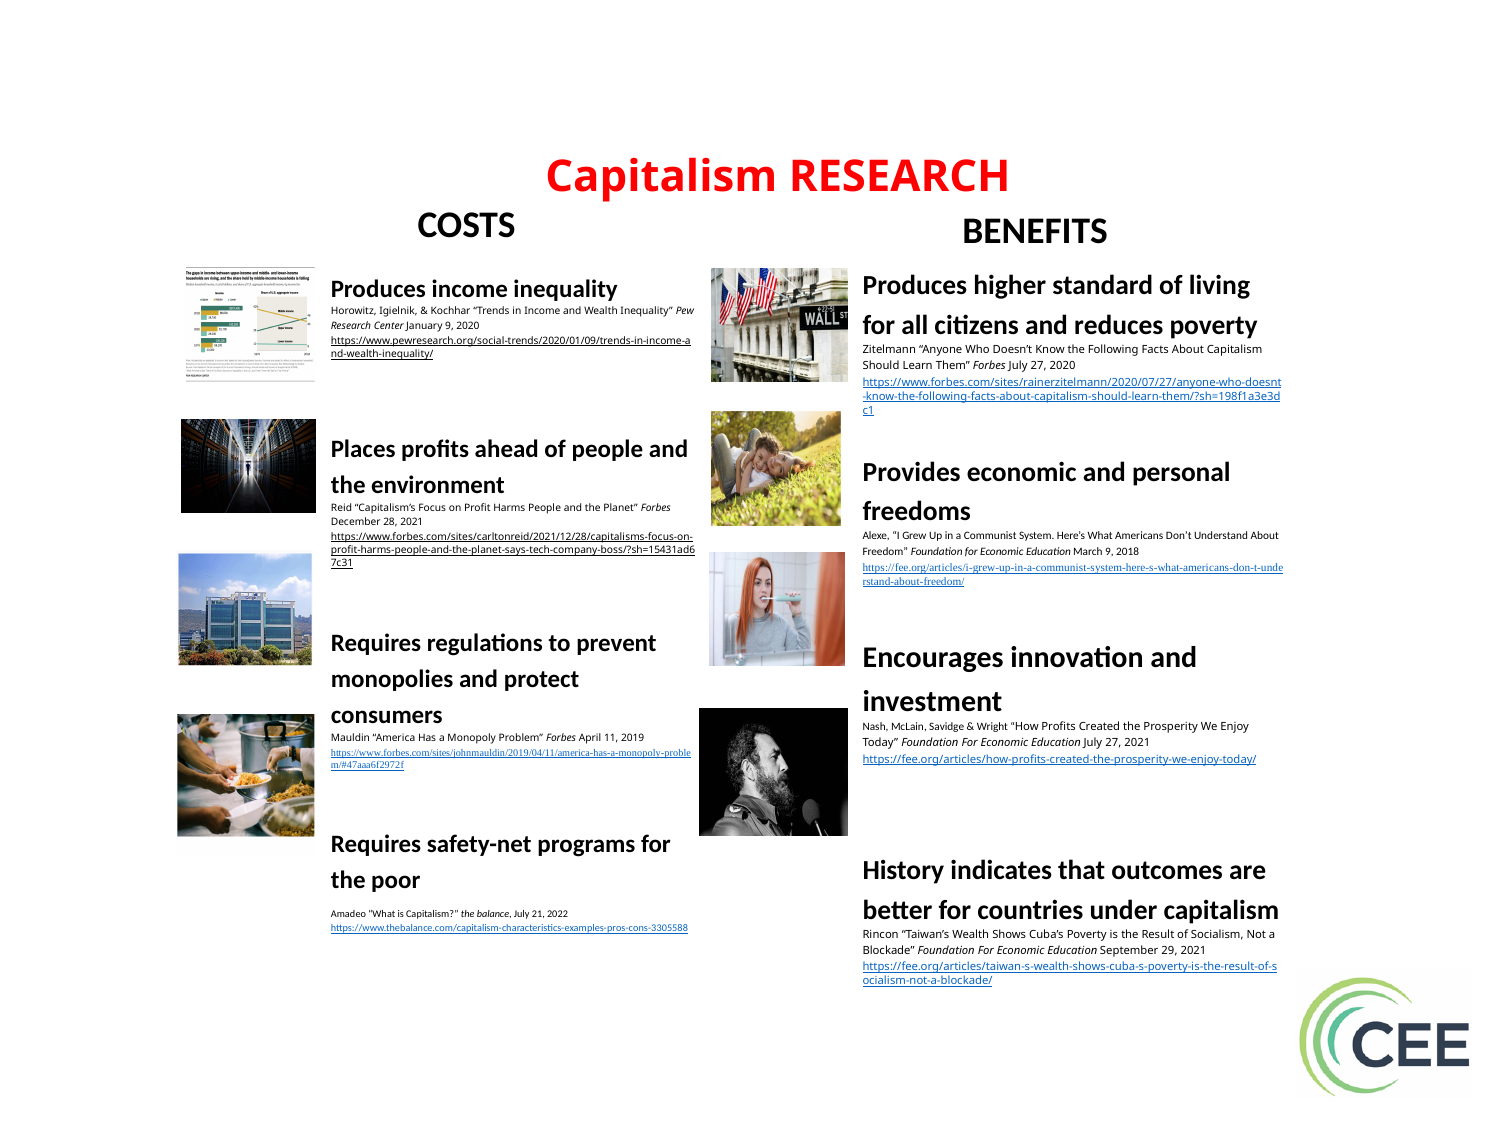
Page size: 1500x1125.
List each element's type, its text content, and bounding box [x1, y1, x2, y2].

list Produces higher standard of living for all citizens and reduces poverty Zitelmann “Anyone Who Doesn’t Know the Following Facts About Capitalism Should Learn Them” Forbes July 27, 2020 https://www.forbes.com/sites/rainerzitelmann/2020/07/27/anyone-who-doesnt-know-the-following-facts-about-capitalism-should-learn-them/?sh=198f1a3e3dc1 Provides economic and personal freedoms Alexe, “I Grew Up in a Communist System. Here’s What Americans Don’t Understand About Freedom” Foundation for Economic Education March 9, 2018 https://fee.org/articles/i-grew-up-in-a-communist-system-here-s-what-americans-don-t-understand-about-freedom/ Encourages innovation and investment Nash, McLain, Savidge & Wright “How Profits Created the Prosperity We Enjoy Today” Foundation For Economic Education July 27, 2021 https://fee.org/articles/how-profits-created-the-prosperity-we-enjoy-today/ History indicates that outcomes are better for countries under capitalism Rincon “Taiwan’s Wealth Shows Cuba’s Poverty is the Result of Socialism, Not a Blockade” Foundation For Economic Education September 29, 2021 https://fee.org/articles/taiwan-s-wealth-shows-cuba-s-poverty-is-the-result-of-socialism-not-a-blockade/ [847, 253, 1299, 985]
list Produces income inequality Horowitz, Igielnik, & Kochhar “Trends in Income and Wealth Inequality” Pew Research Center January 9, 2020 https://www.pewresearch.org/social-trends/2020/01/09/trends-in-income-and-wealth-inequality/ Places profits ahead of people and the environment Reid “Capitalism’s Focus on Profit Harms People and the Planet” Forbes December 28, 2021 https://www.forbes.com/sites/carltonreid/2021/12/28/capitalisms-focus-on-profit-harms-people-and-the-planet-says-tech-company-boss/?sh=15431ad67c31 Requires regulations to prevent monopolies and protect consumers Mauldin “America Has a Monopoly Problem” Forbes April 11, 2019 https://www.forbes.com/sites/johnmauldin/2019/04/11/america-has-a-monopoly-problem/#47aaa6f2972f Requires safety-net programs for the poor Amadeo “What is Capitalism?” the balance, July 21, 2022 https://www.thebalance.com/capitalism-characteristics-examples-pros-cons-3305588 [315, 258, 711, 897]
list BENEFITS [796, 186, 1275, 259]
picture [177, 703, 315, 856]
picture [1291, 968, 1484, 1101]
picture [711, 268, 848, 382]
picture [707, 408, 844, 526]
picture [181, 419, 316, 513]
list COSTS [228, 181, 705, 254]
picture [699, 708, 848, 836]
text_box Capitalism RESEARCH [530, 140, 1026, 208]
slide_number 20 [1059, 1042, 1397, 1103]
picture [709, 552, 845, 666]
picture [185, 267, 316, 382]
picture [176, 550, 314, 666]
